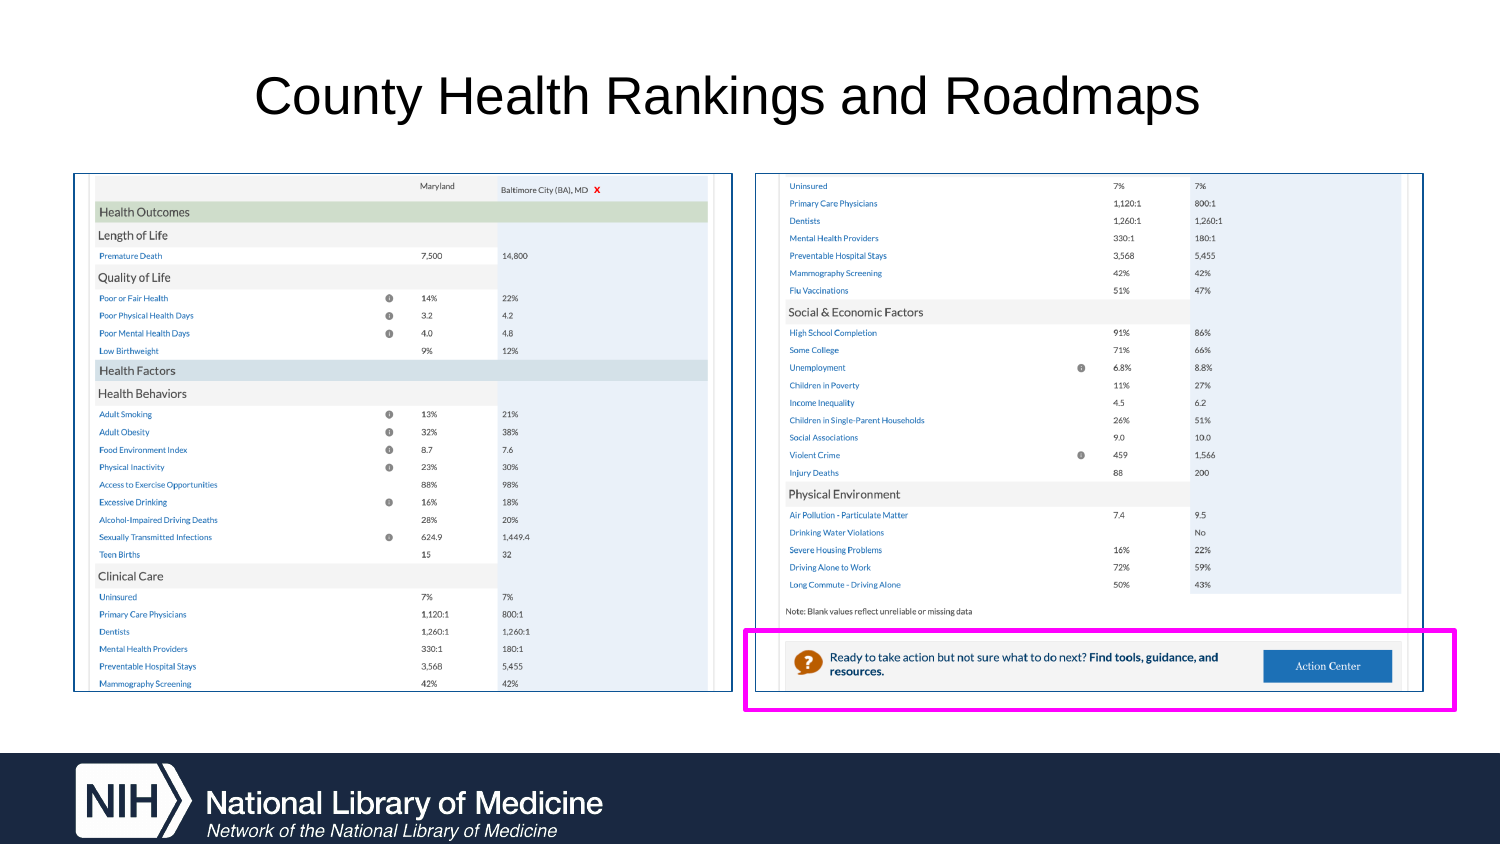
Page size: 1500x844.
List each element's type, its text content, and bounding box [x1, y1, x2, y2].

title County Health Rankings and Roadmaps 2 [51, 46, 1449, 141]
picture [755, 173, 1423, 692]
picture [74, 173, 732, 692]
picture [75, 763, 603, 844]
text_box [745, 630, 1455, 711]
